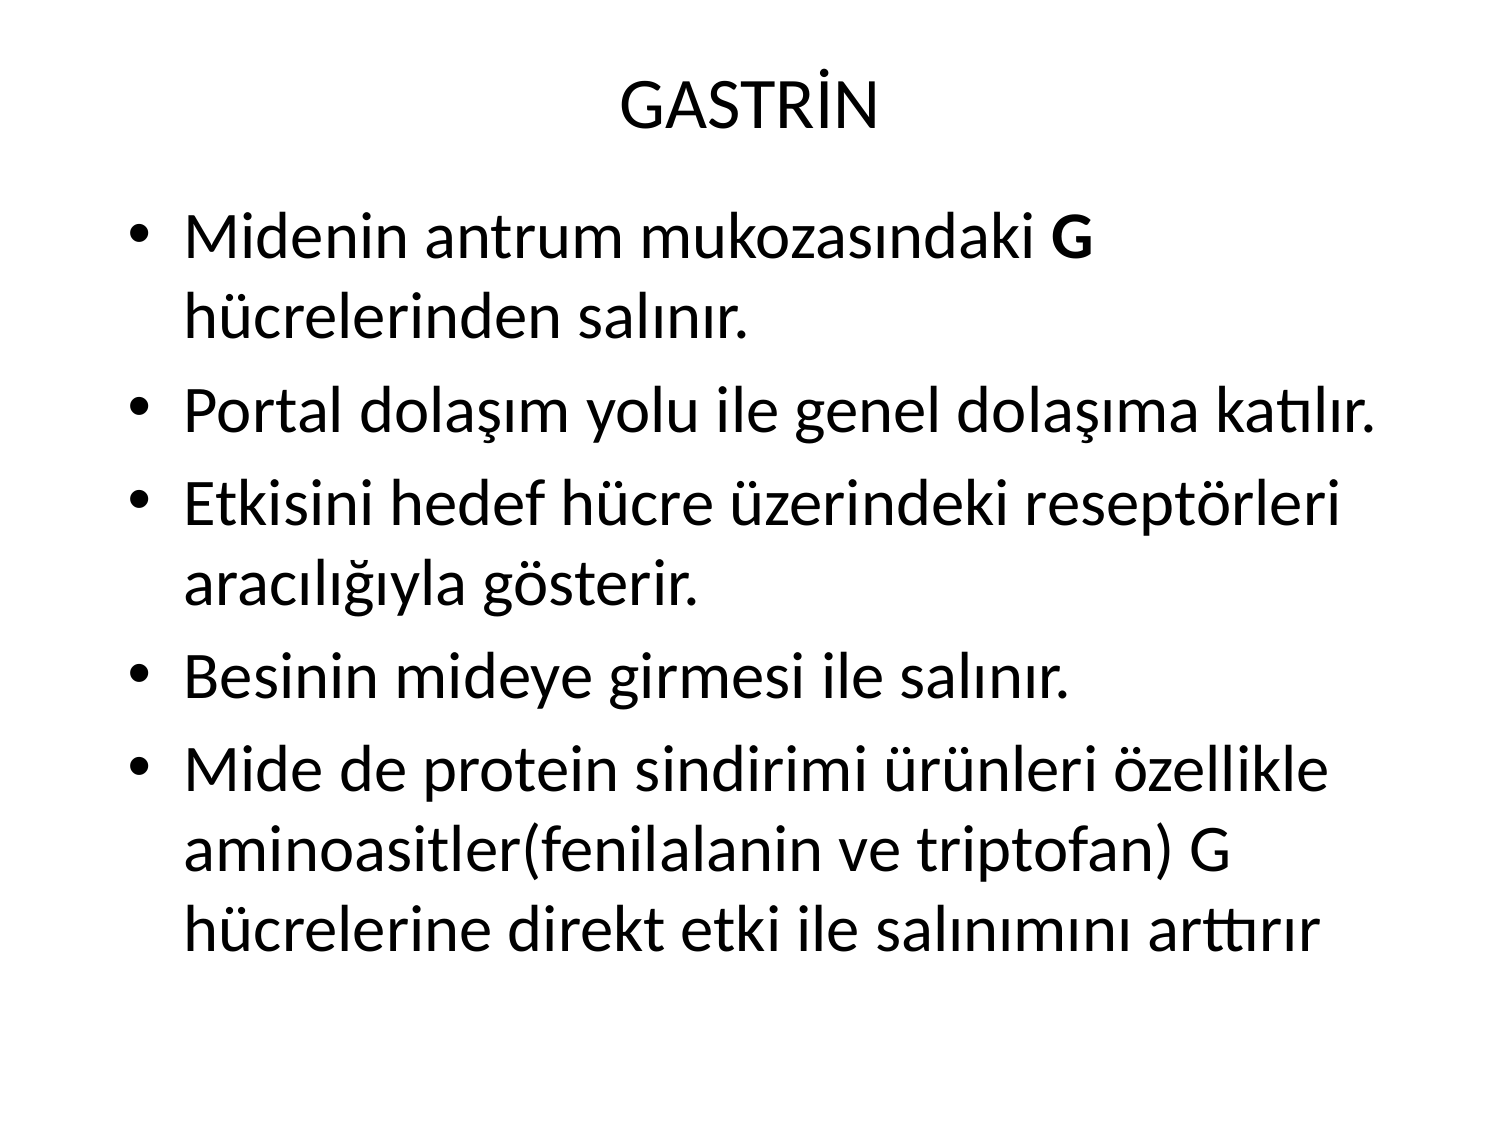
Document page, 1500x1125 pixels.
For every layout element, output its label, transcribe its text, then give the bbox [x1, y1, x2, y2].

title GASTRİN [75, 47, 1425, 151]
list Midenin antrum mukozasındaki G hücrelerinden salınır. Portal dolaşım yolu ile genel dolaşıma katılır. Etkisini hedef hücre üzerindeki reseptörleri aracılığıyla gösterir. Besinin mideye girmesi ile salınır. Mide de protein sindirimi ürünleri özellikle aminoasitler(fenilalanin ve triptofan) G hücrelerine direkt etki ile salınımını arttırır [112, 184, 1424, 1071]
